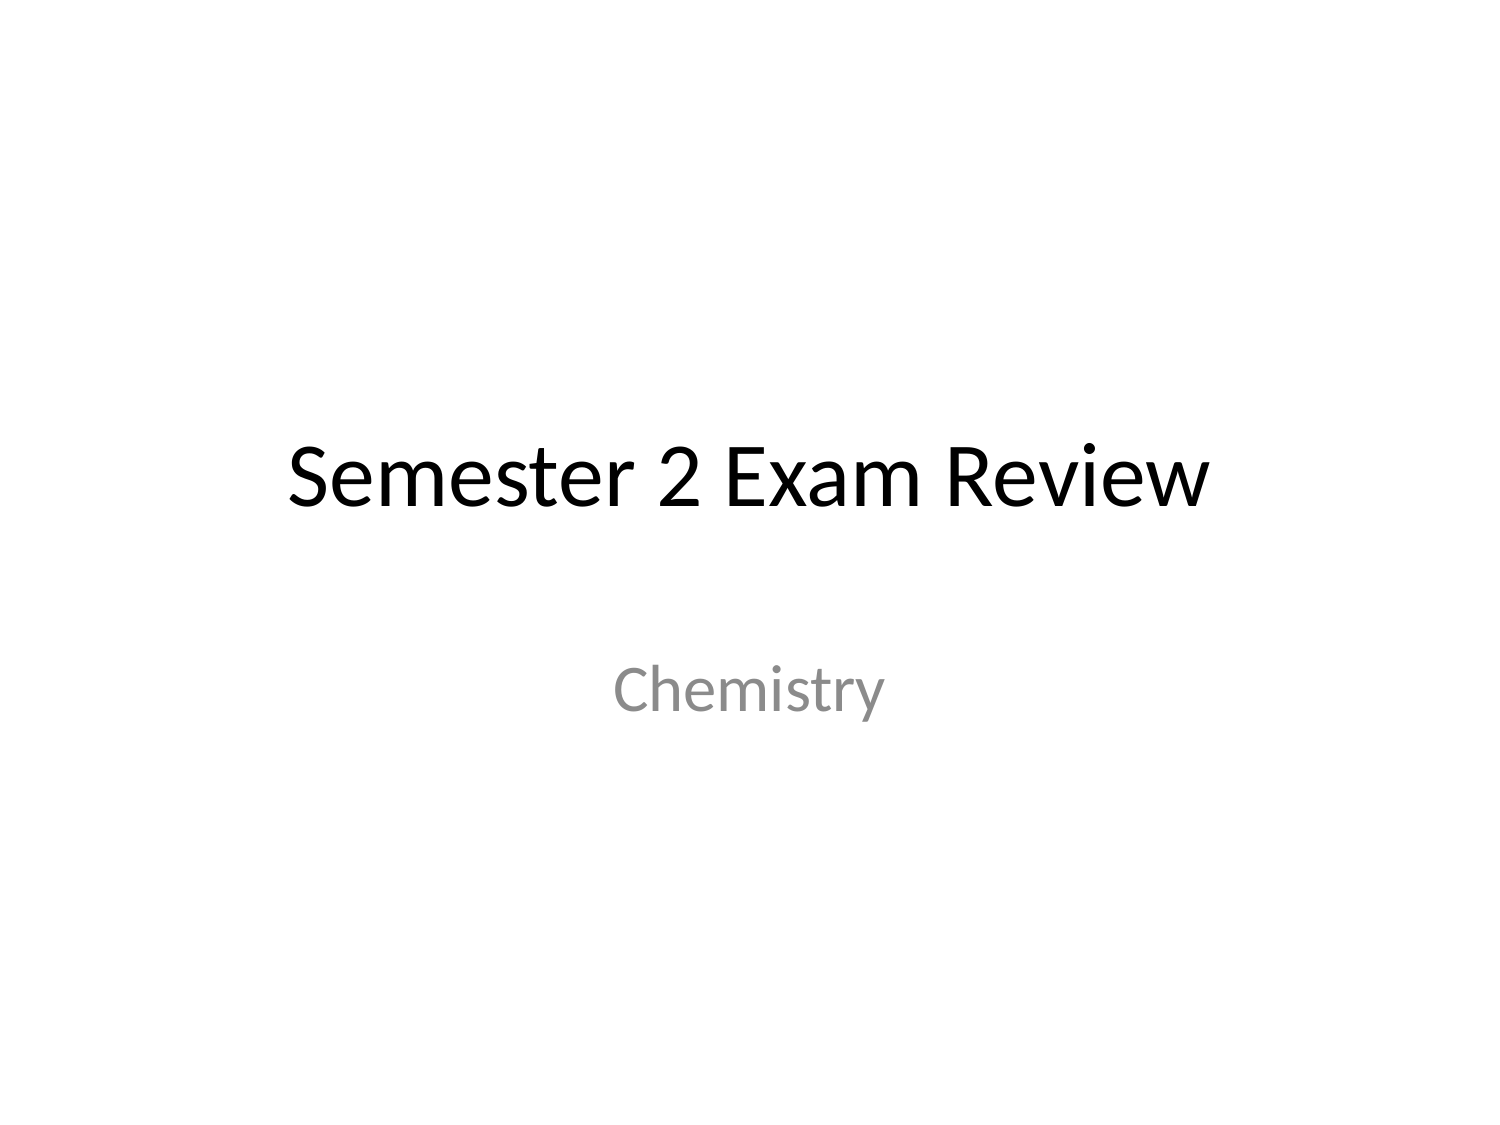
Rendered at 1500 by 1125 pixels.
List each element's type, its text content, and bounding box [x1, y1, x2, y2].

title Semester 2 Exam Review [112, 349, 1388, 591]
subtitle Chemistry [225, 637, 1275, 925]
